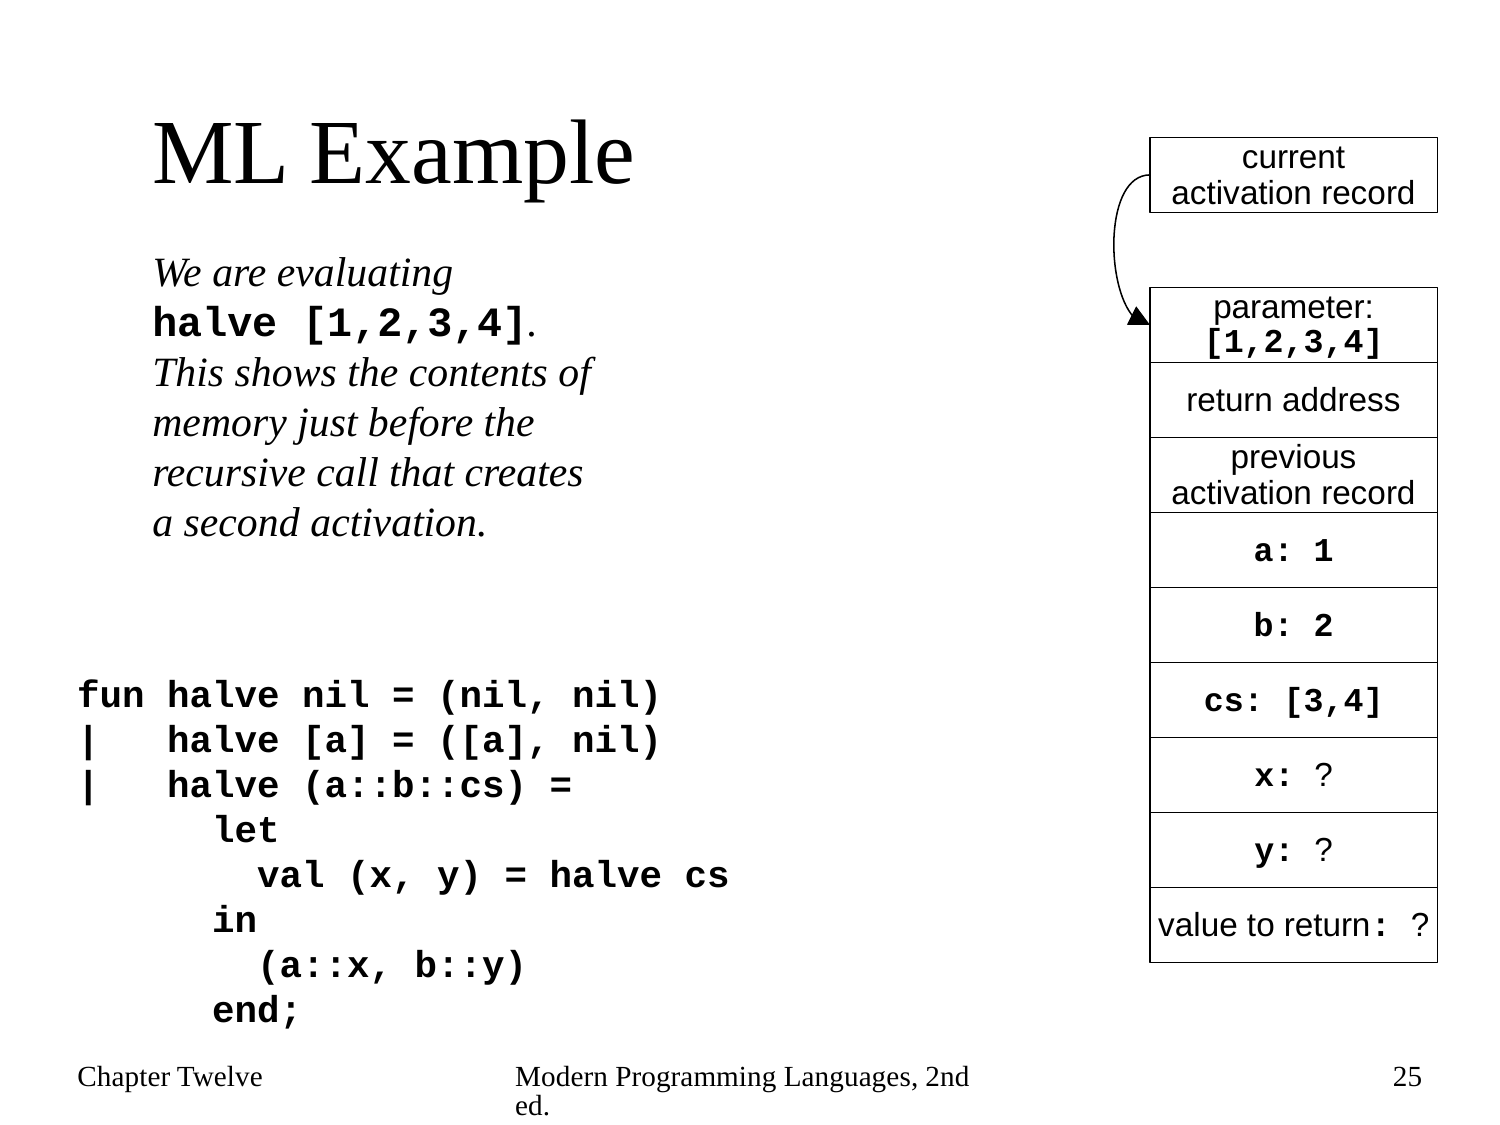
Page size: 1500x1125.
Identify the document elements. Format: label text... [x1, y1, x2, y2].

slide_number Chapter Twelve [62, 1038, 401, 1113]
footer Modern Programming Languages, 2nd ed. [499, 1036, 1001, 1113]
text_box We are evaluating halve [1,2,3,4]. This shows the contents of memory just before the recursive call that creates a second activation. [137, 237, 613, 553]
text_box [1149, 137, 1438, 963]
slide_number 25 [1124, 1036, 1438, 1113]
text_box fun halve nil = (nil, nil) | halve [a] = ([a], nil) | halve (a::b::cs) = let val (x, y) = halve cs in (a::x, b::y) end; [62, 662, 750, 1038]
title ML Example [137, 56, 1413, 238]
